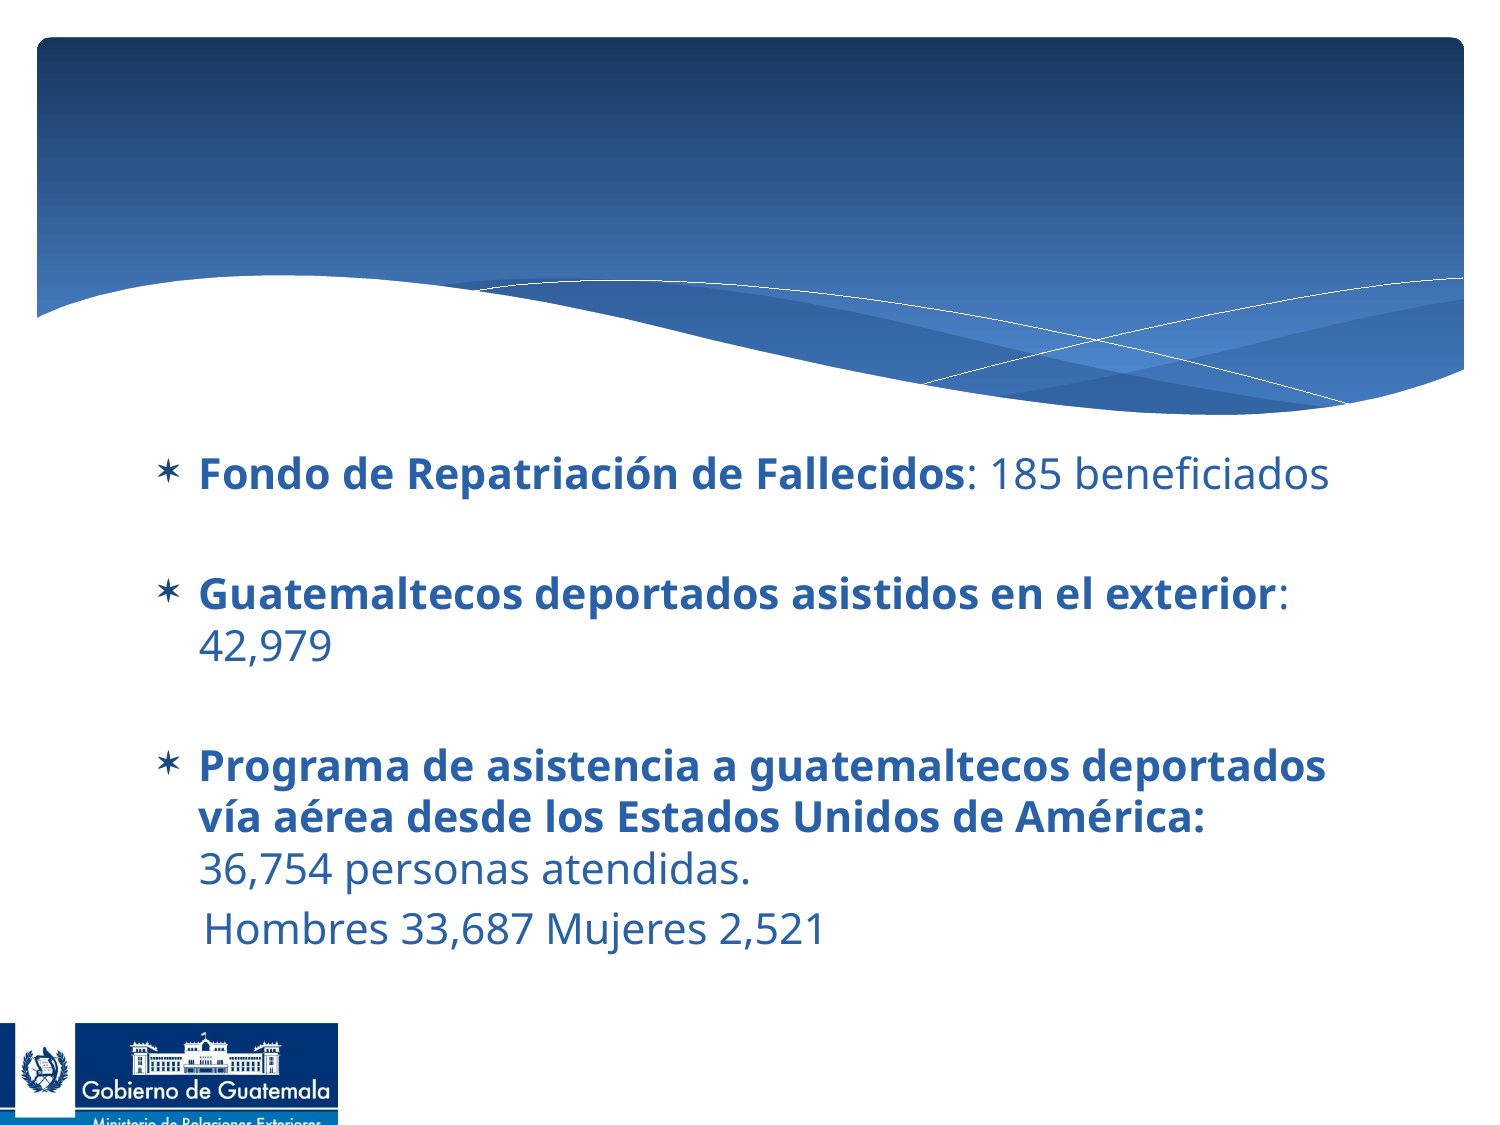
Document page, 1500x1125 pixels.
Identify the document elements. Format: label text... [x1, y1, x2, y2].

list Fondo de Repatriación de Fallecidos: 185 beneficiados Guatemaltecos deportados asistidos en el exterior: 42,979 Programa de asistencia a guatemaltecos deportados vía aérea desde los Estados Unidos de América: 36,754 personas atendidas. Hombres 33,687 Mujeres 2,521 [143, 438, 1359, 1005]
picture [0, 1022, 338, 1125]
